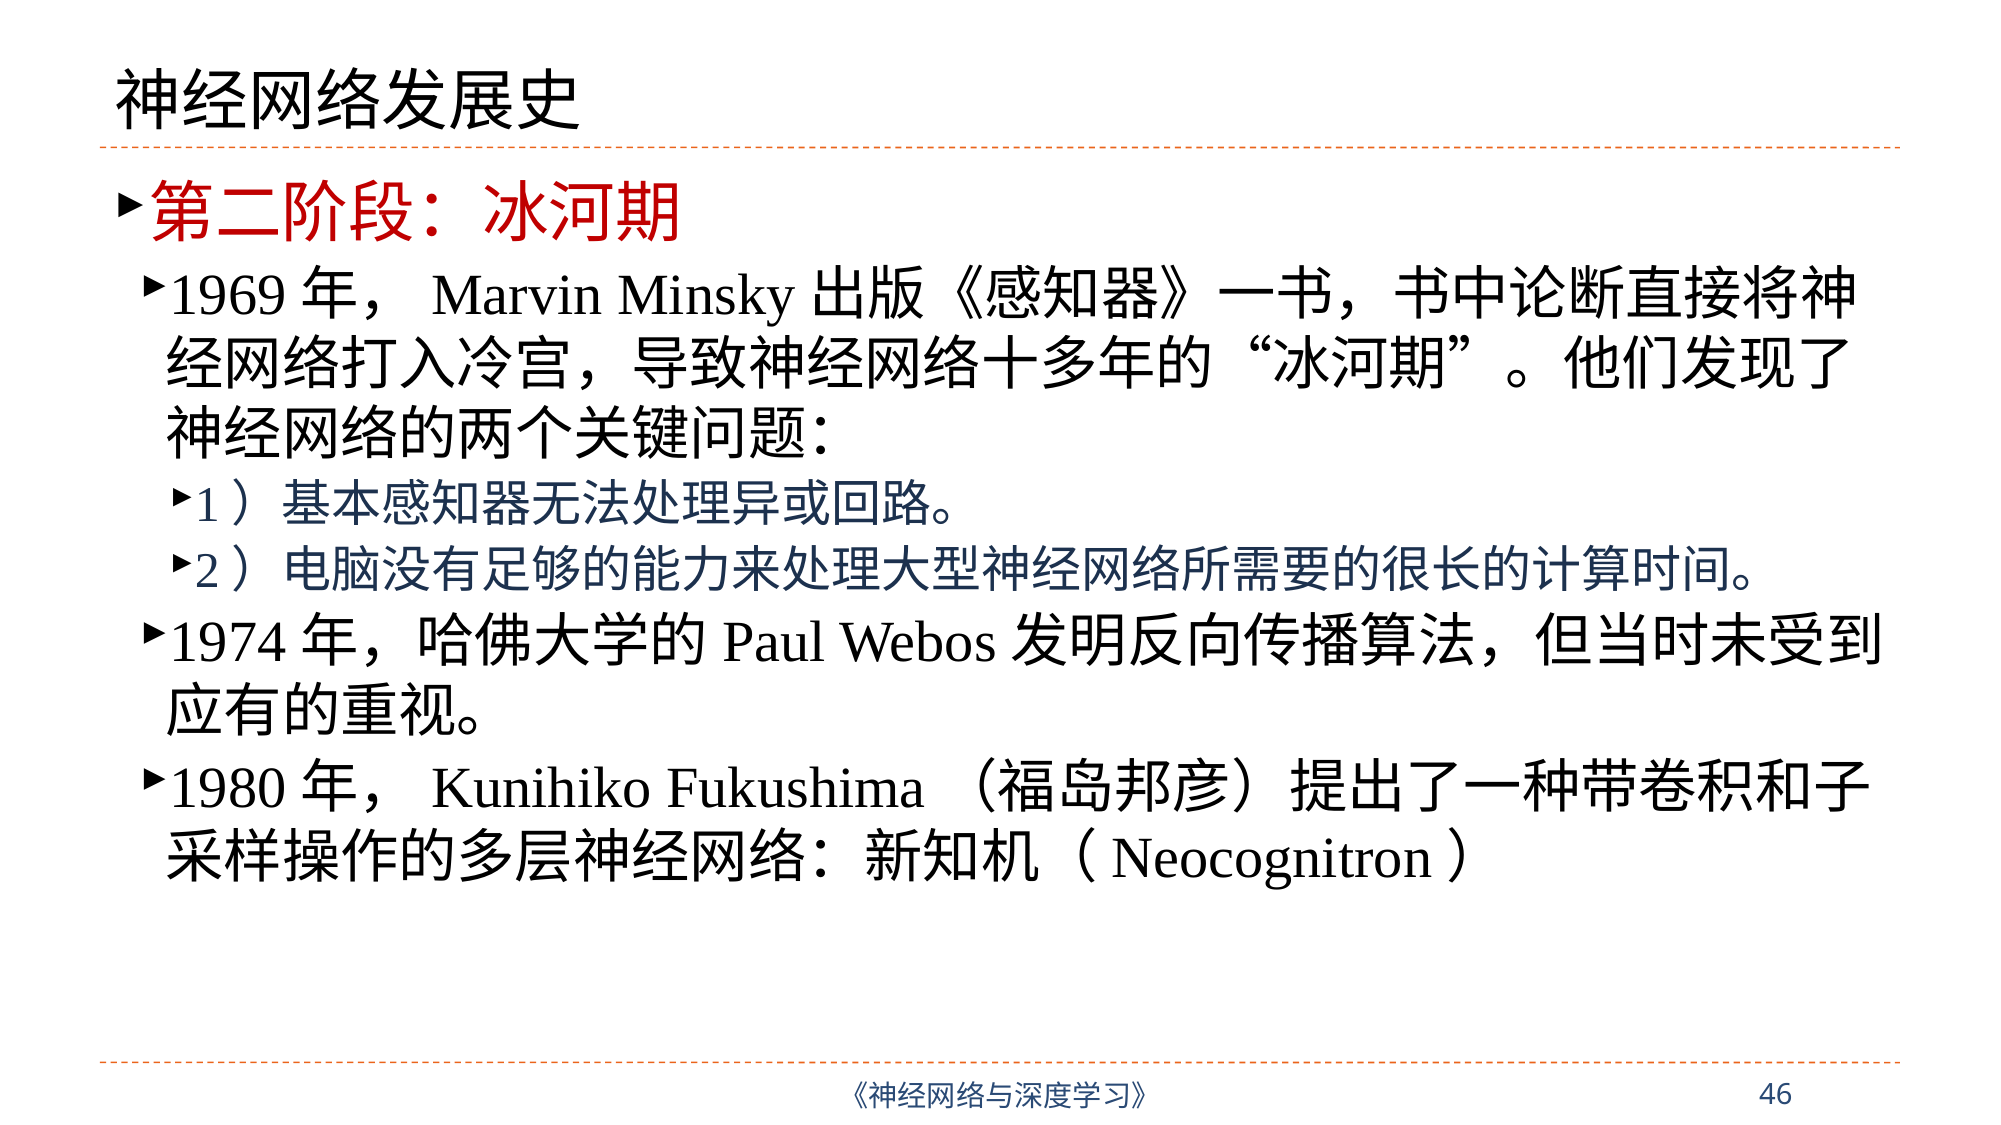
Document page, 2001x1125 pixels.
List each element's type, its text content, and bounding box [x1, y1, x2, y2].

list 第二阶段：冰河期 1969年，Marvin Minsky出版《感知器》一书，书中论断直接将神经网络打入冷宫，导致神经网络十多年的“冰河期”。他们发现了神经网络的两个关键问题： 1）基本感知器无法处理异或回路。 2）电脑没有足够的能力来处理大型神经网络所需要的很长的计算时间。 1974年，哈佛大学的Paul Webos发明反向传播算法，但当时未受到应有的重视。 1980年，Kunihiko Fukushima（福岛邦彦）提出了一种带卷积和子采样操作的多层神经网络：新知机（Neocognitron） [99, 162, 1900, 1050]
title 神经网络发展史 [99, 24, 1900, 146]
